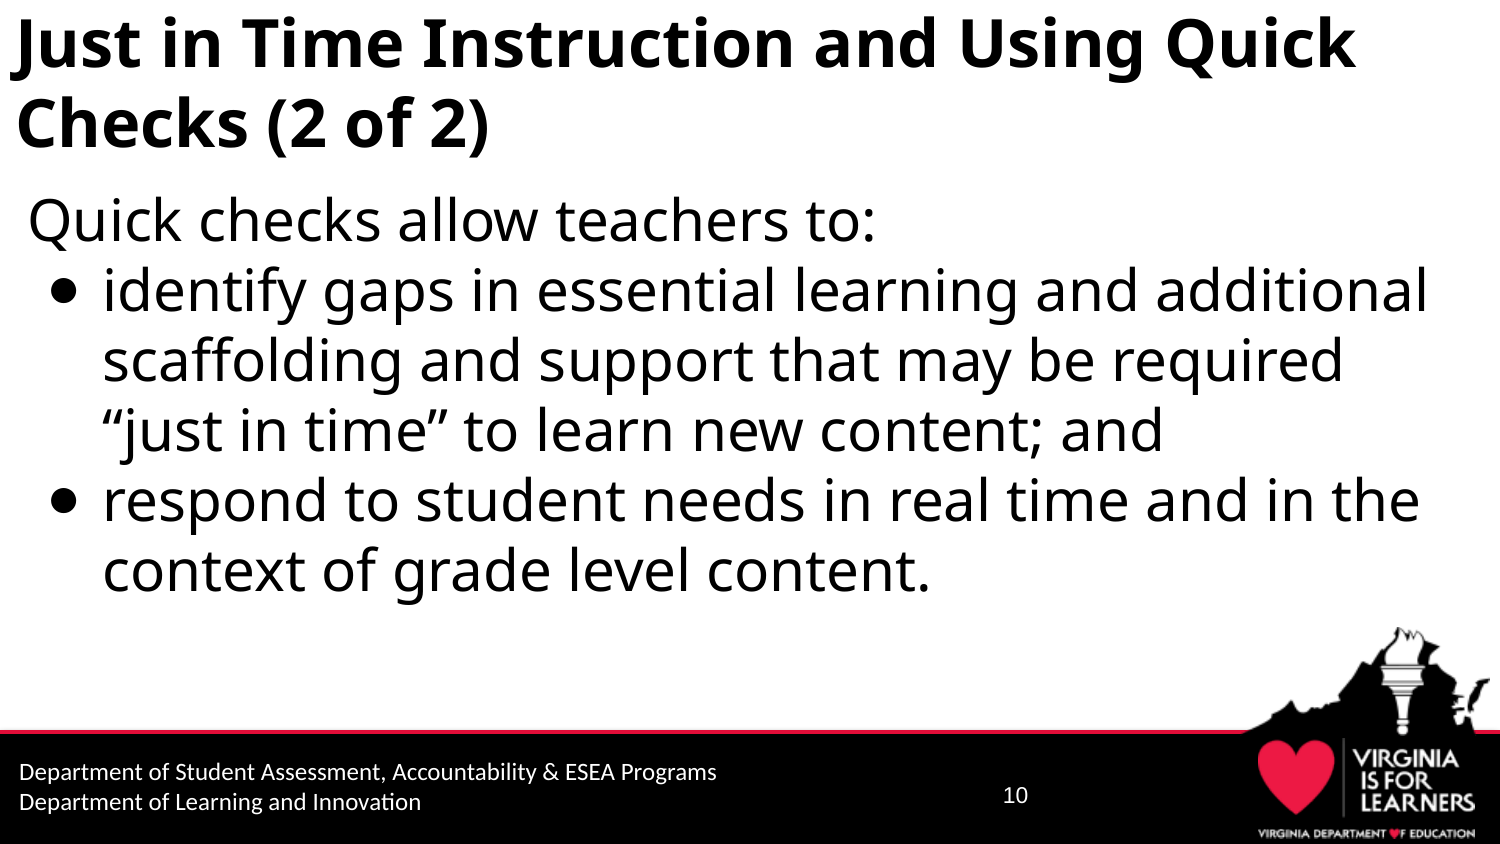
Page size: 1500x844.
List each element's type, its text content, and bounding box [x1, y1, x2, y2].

picture [1240, 627, 1490, 736]
list Quick checks allow teachers to: identify gaps in essential learning and additional scaffolding and support that may be required “just in time” to learn new content; and respond to student needs in real time and in the context of grade level content. [12, 175, 1477, 710]
title Just in Time Instruction and Using Quick Checks (2 of 2) [0, 0, 1500, 162]
picture [1258, 738, 1475, 839]
text_box 10 [988, 772, 1062, 815]
